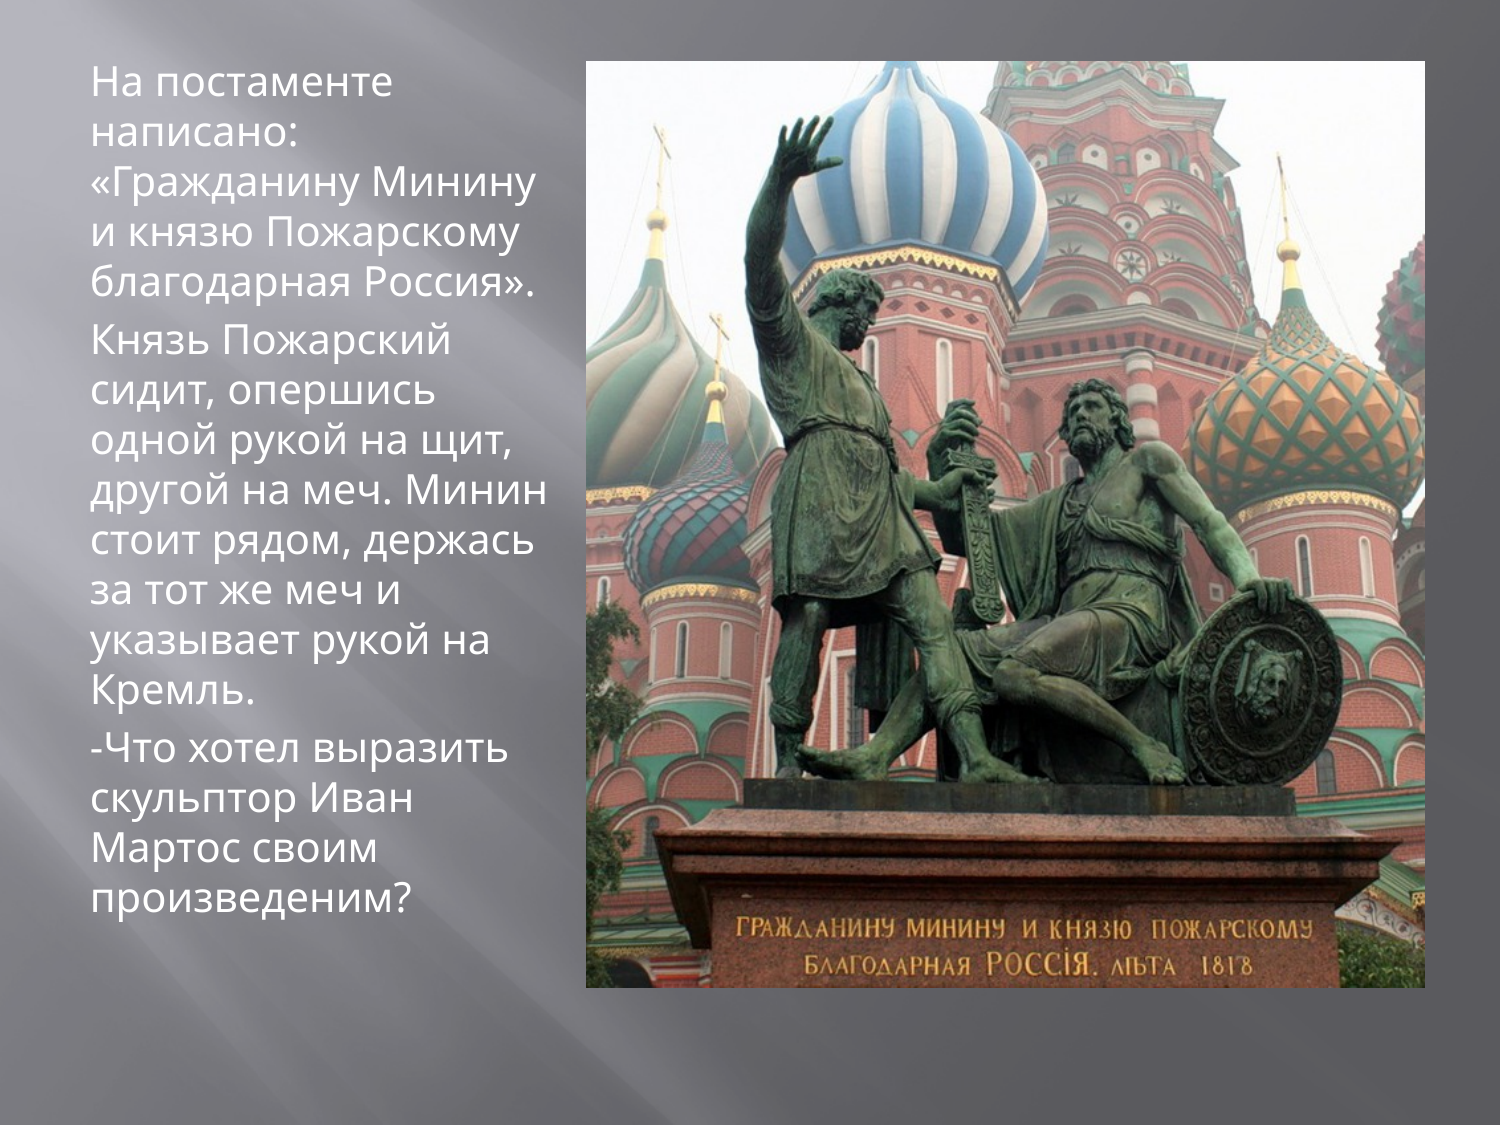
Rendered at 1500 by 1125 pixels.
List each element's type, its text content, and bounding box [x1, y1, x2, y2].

list На постаменте написано: «Гражданину Минину и князю Пожарскому благодарная Россия». Князь Пожарский сидит, опершись одной рукой на щит, другой на меч. Минин стоит рядом, держась за тот же меч и указывает рукой на Кремль. -Что хотел выразить скульптор Иван Мартос своим произведеним? [75, 46, 569, 1005]
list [586, 61, 1426, 989]
